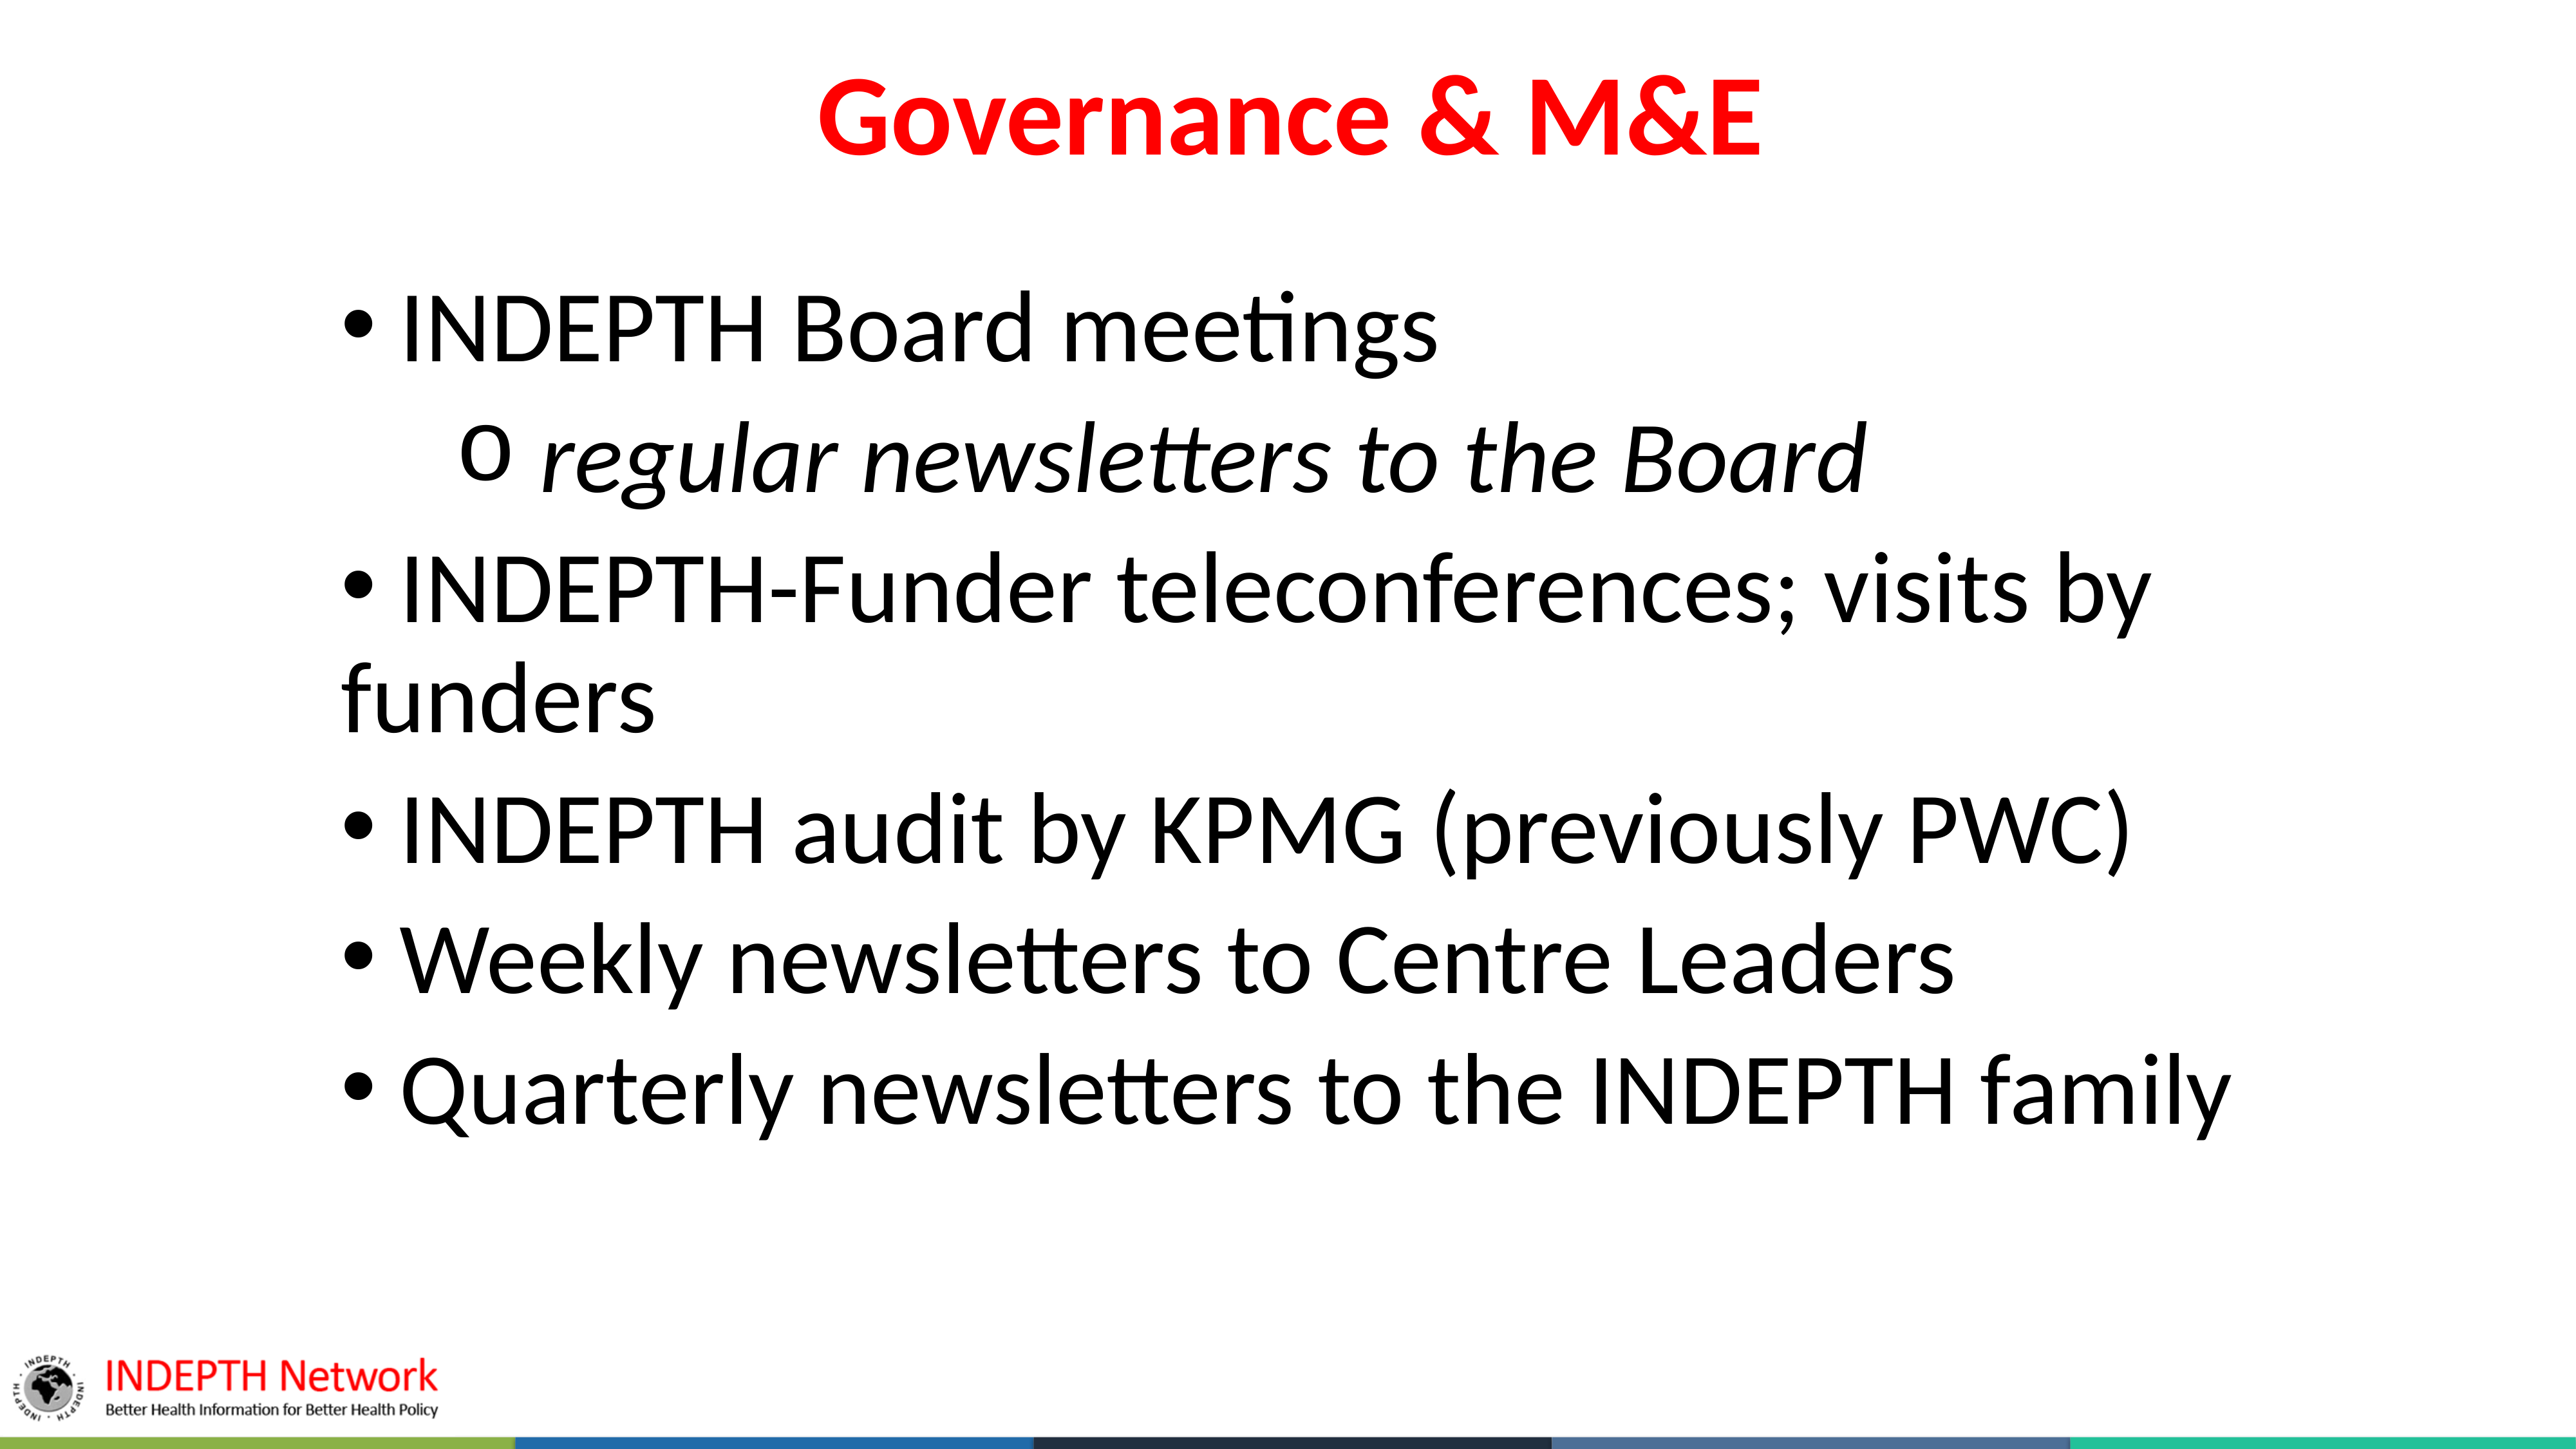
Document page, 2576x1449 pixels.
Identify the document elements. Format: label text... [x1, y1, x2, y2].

title Governance & M&E [131, 40, 2450, 177]
list INDEPTH Board meetings regular newsletters to the Board INDEPTH-Funder teleconferences; visits by funders INDEPTH audit by KPMG (previously PWC) Weekly newsletters to Centre Leaders Quarterly newsletters to the INDEPTH family [203, 262, 2505, 1328]
picture [3, 1346, 455, 1436]
